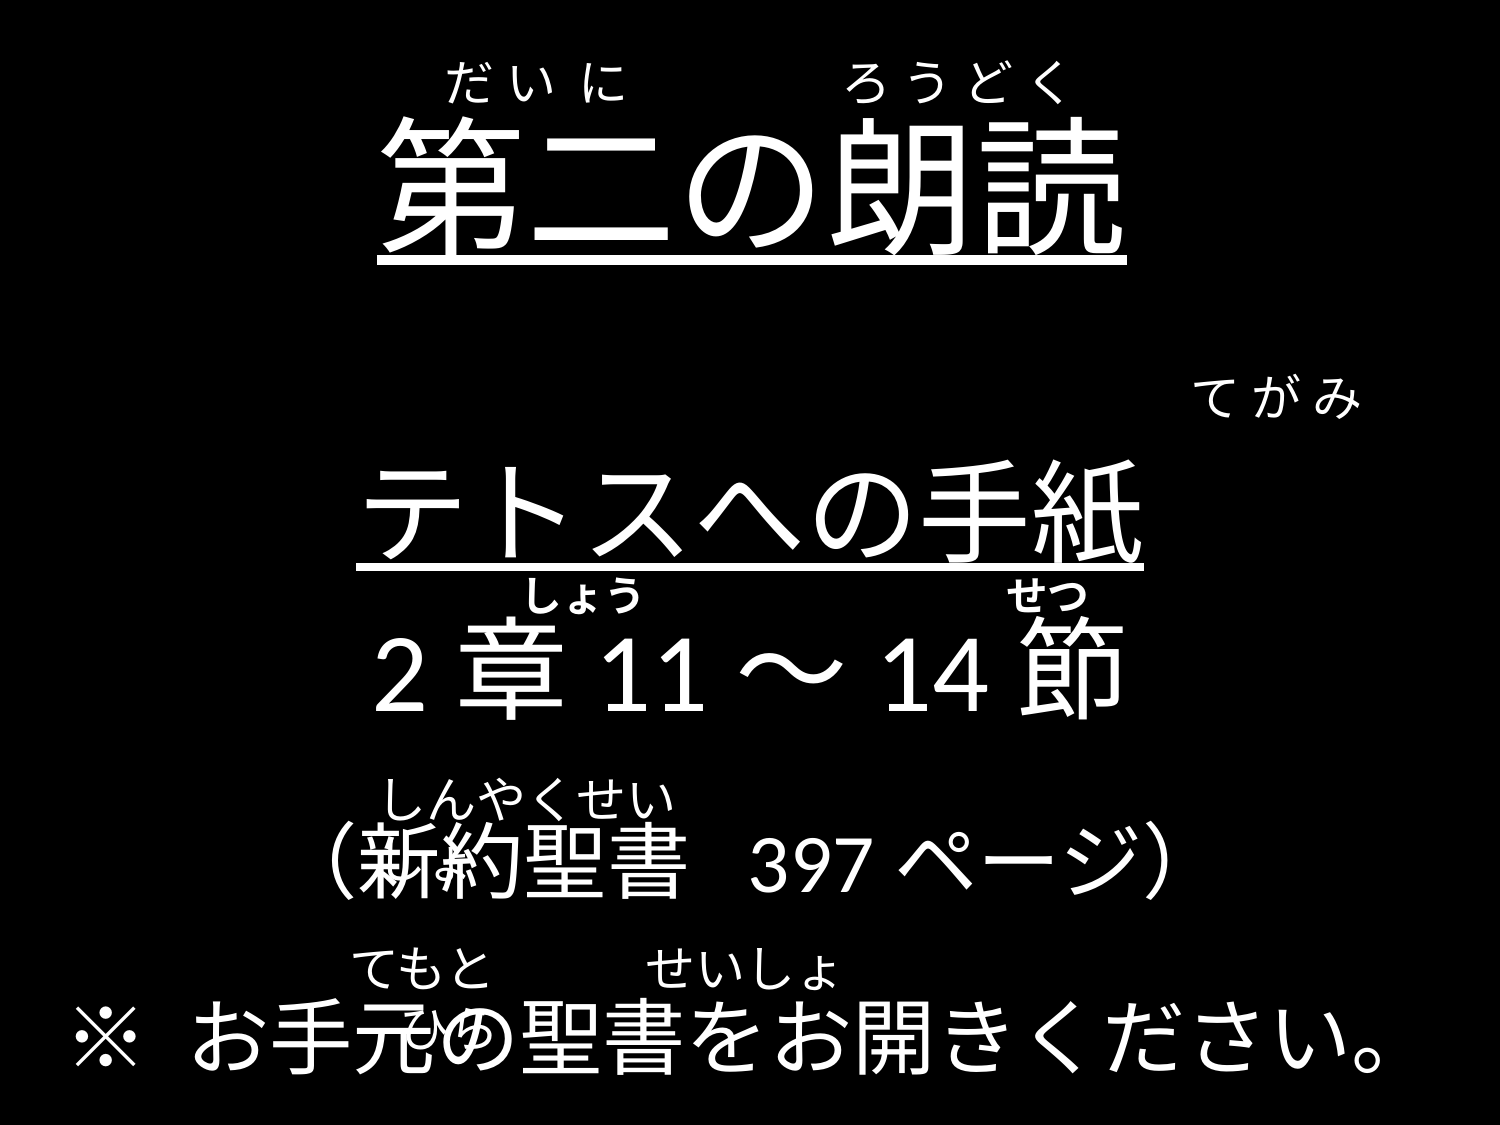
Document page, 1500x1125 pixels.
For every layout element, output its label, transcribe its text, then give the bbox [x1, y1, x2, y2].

text_box ※ お手元の聖書をお開きください。 [0, 977, 1500, 1125]
title 第二の朗読 [76, 89, 1428, 278]
text_box テトスへの手紙 2章11～14節 （新約聖書 397ページ） [0, 434, 1500, 931]
text_box しんやくせいしょ [362, 761, 752, 897]
text_box だ い に ろ う ど く [395, 44, 1146, 119]
text_box て が み [302, 358, 1395, 434]
text_box しょう せつ [277, 562, 1365, 628]
text_box てもと せいしょ ひら [334, 930, 1034, 1066]
